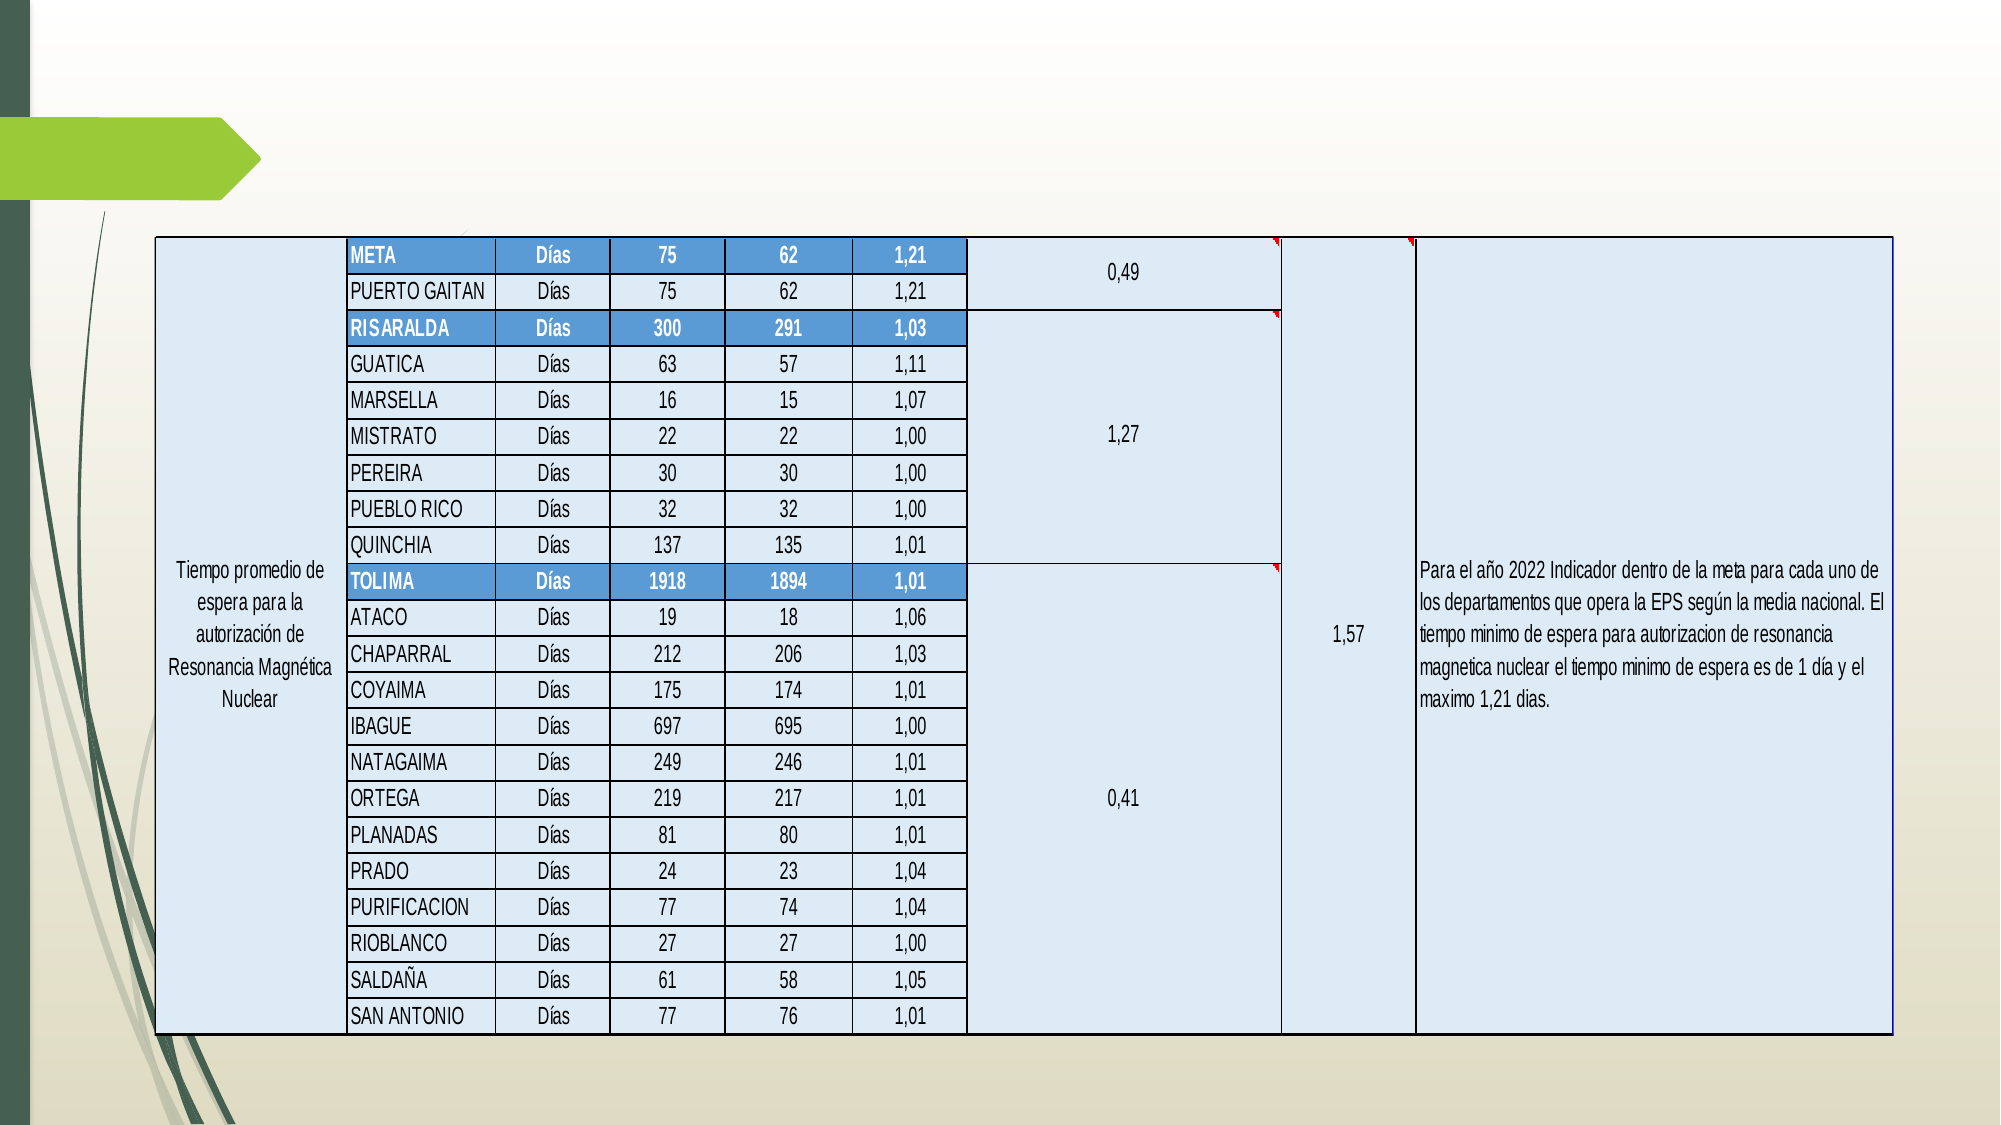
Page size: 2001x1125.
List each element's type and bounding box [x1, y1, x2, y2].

picture [154, 236, 1896, 1038]
